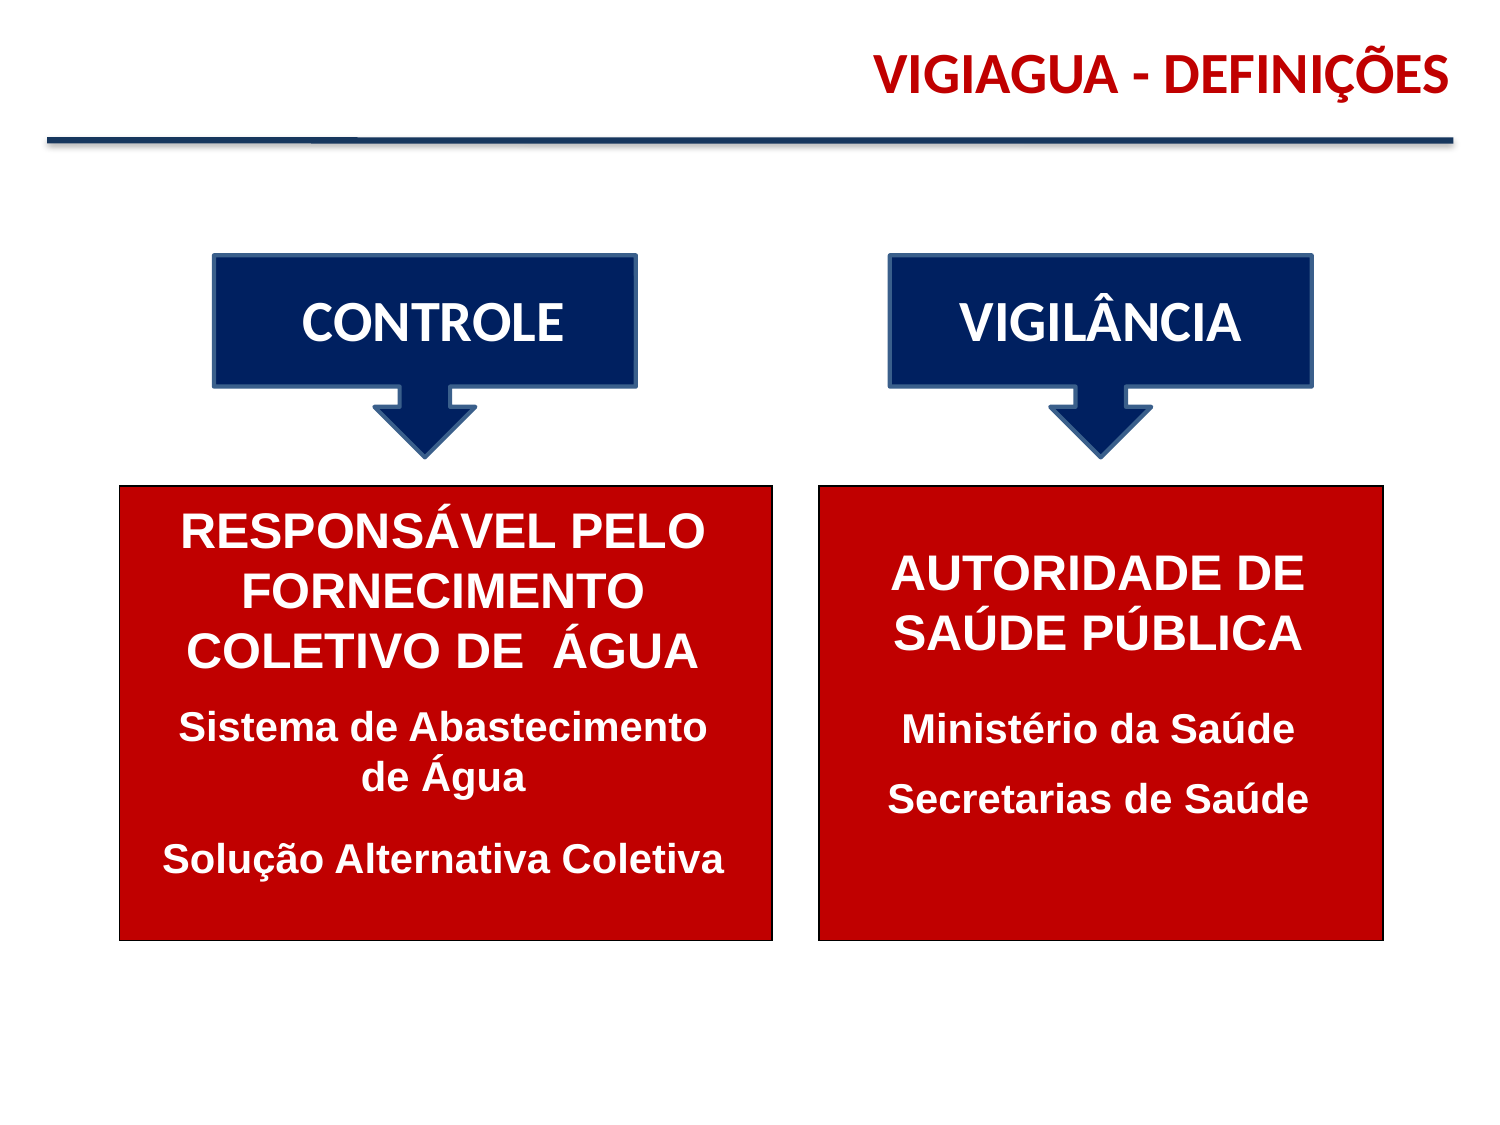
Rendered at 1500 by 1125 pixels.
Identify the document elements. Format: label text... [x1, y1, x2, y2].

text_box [889, 255, 1312, 458]
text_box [818, 485, 1384, 941]
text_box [119, 485, 773, 941]
text_box Vigiagua - Definições [691, 23, 1465, 118]
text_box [213, 255, 637, 458]
